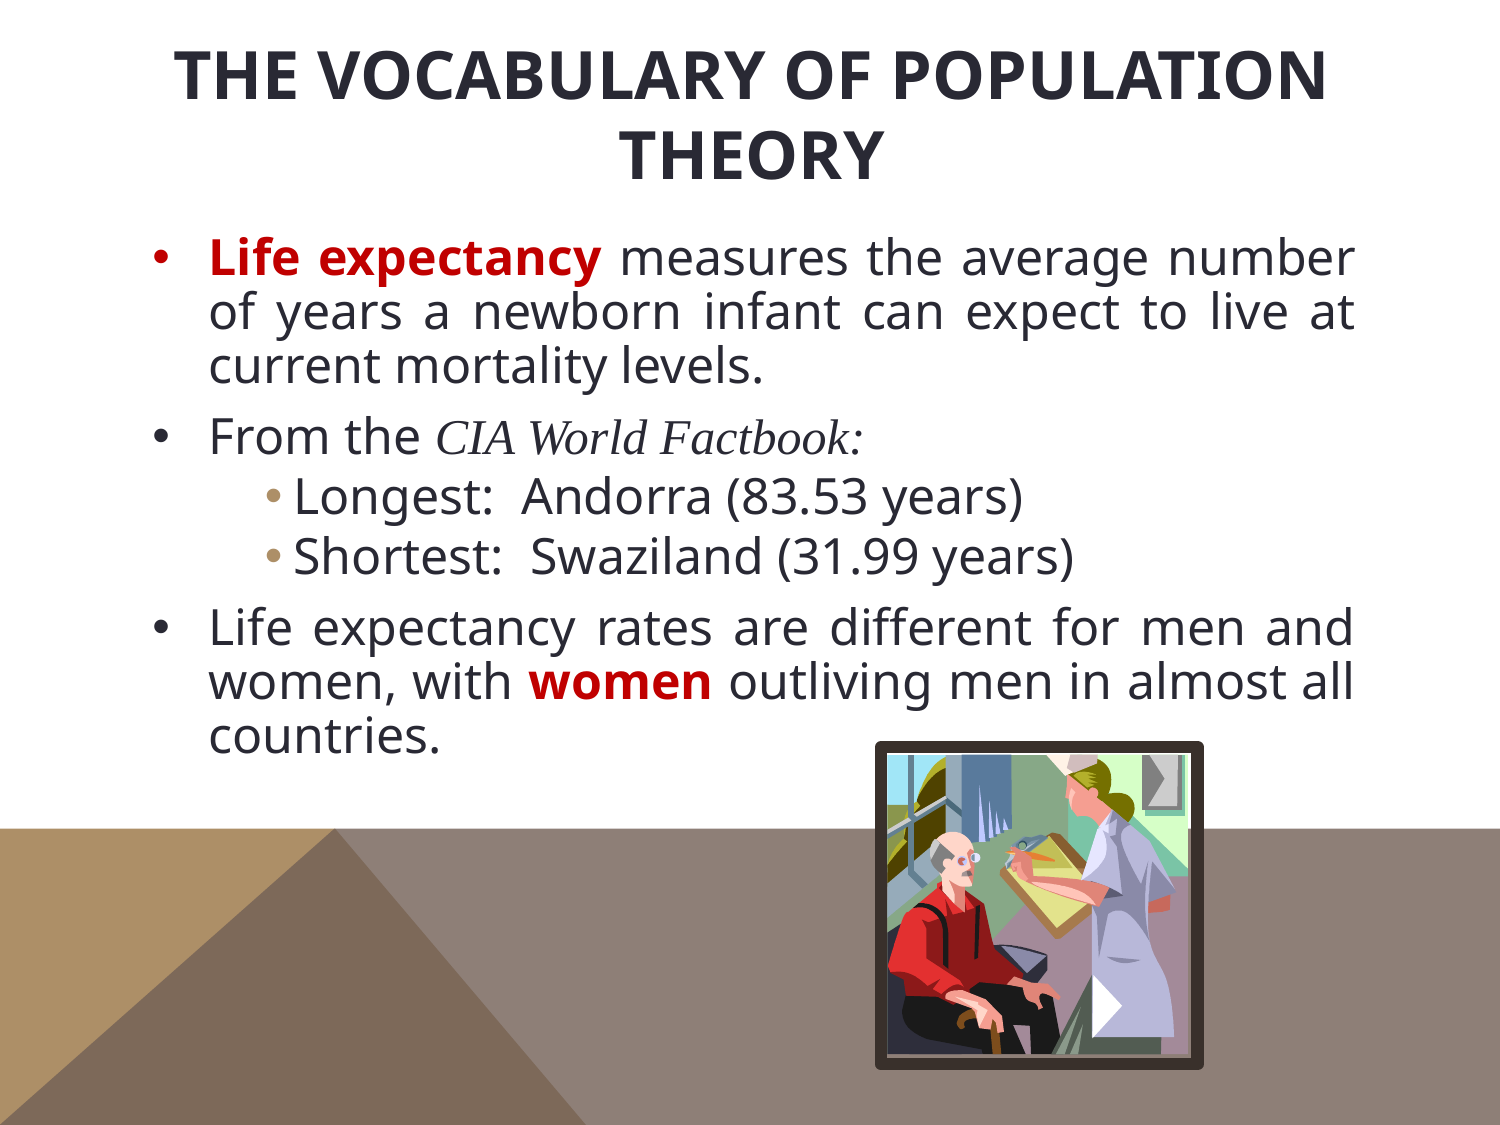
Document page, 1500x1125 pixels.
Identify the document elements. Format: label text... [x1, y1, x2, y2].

list Life expectancy measures the average number of years a newborn infant can expect to live at current mortality levels. From the CIA World Factbook: Longest: Andorra (83.53 years) Shortest: Swaziland (31.99 years) Life expectancy rates are different for men and women, with women outliving men in almost all countries. [137, 224, 1372, 813]
title The vocabulary of population theory [134, 50, 1369, 175]
picture [887, 753, 1192, 1059]
